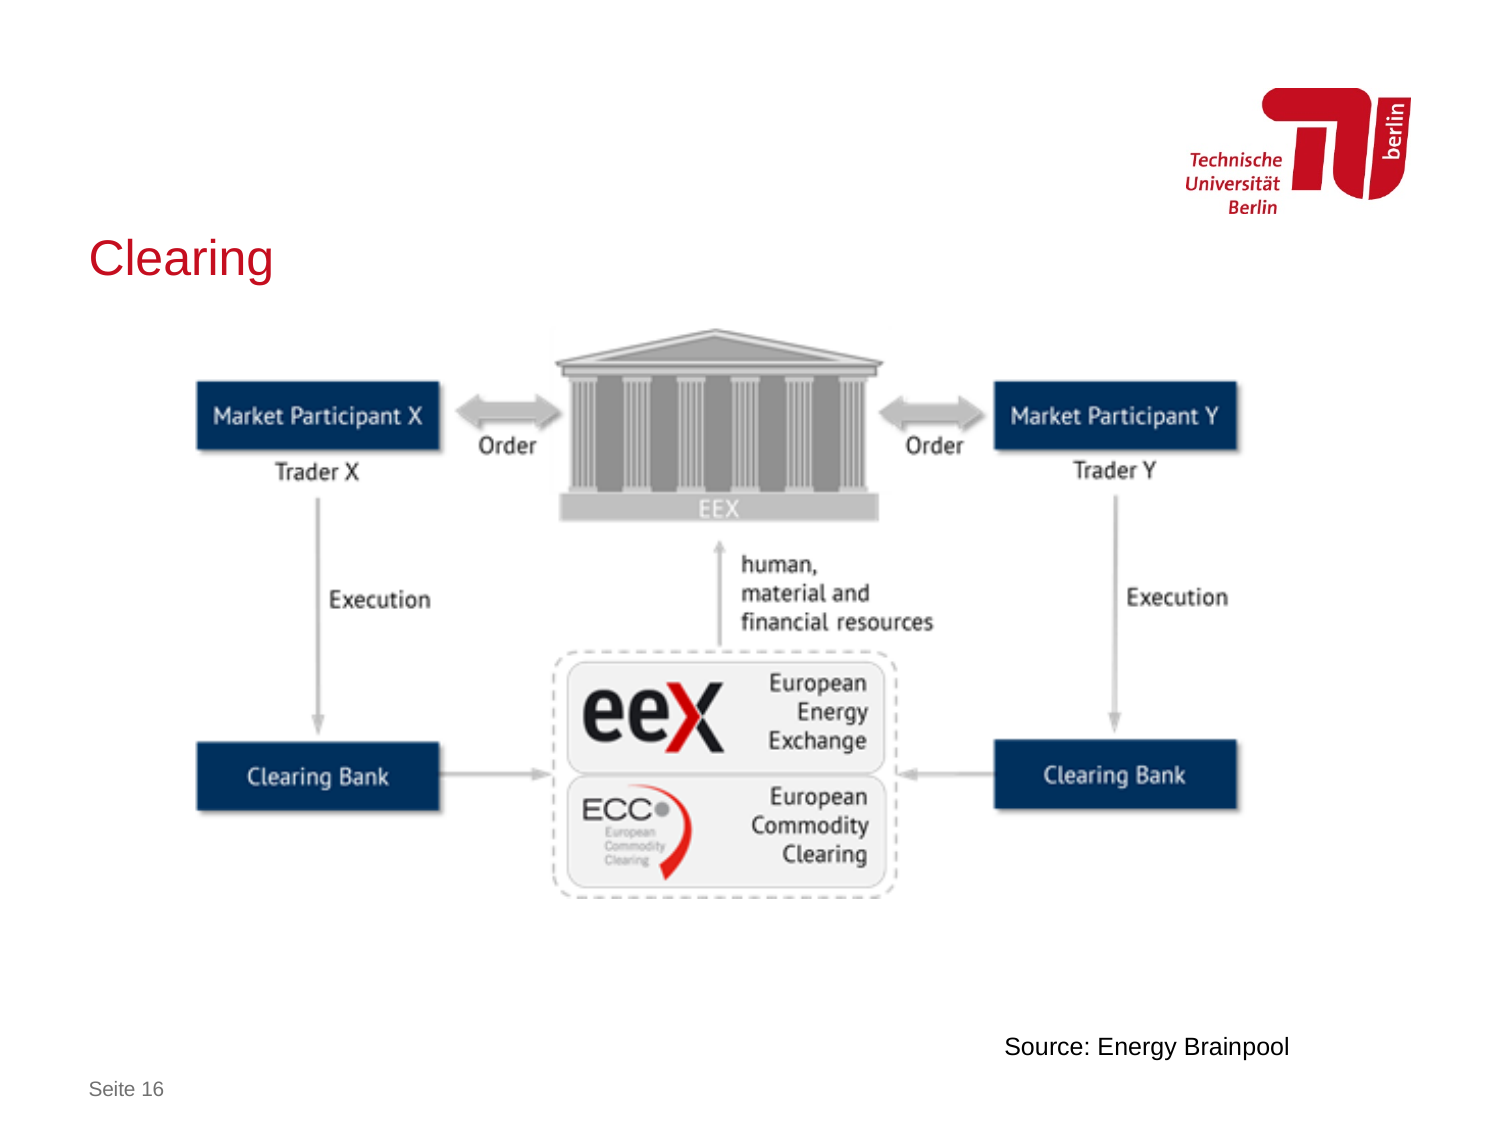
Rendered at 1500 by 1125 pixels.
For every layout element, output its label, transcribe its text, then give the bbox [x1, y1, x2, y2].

title Clearing [88, 226, 1411, 286]
slide_number Seite 16 [88, 1075, 1176, 1101]
text_box Source: Energy Brainpool [844, 1023, 1306, 1068]
picture [1186, 88, 1411, 214]
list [194, 325, 1265, 899]
